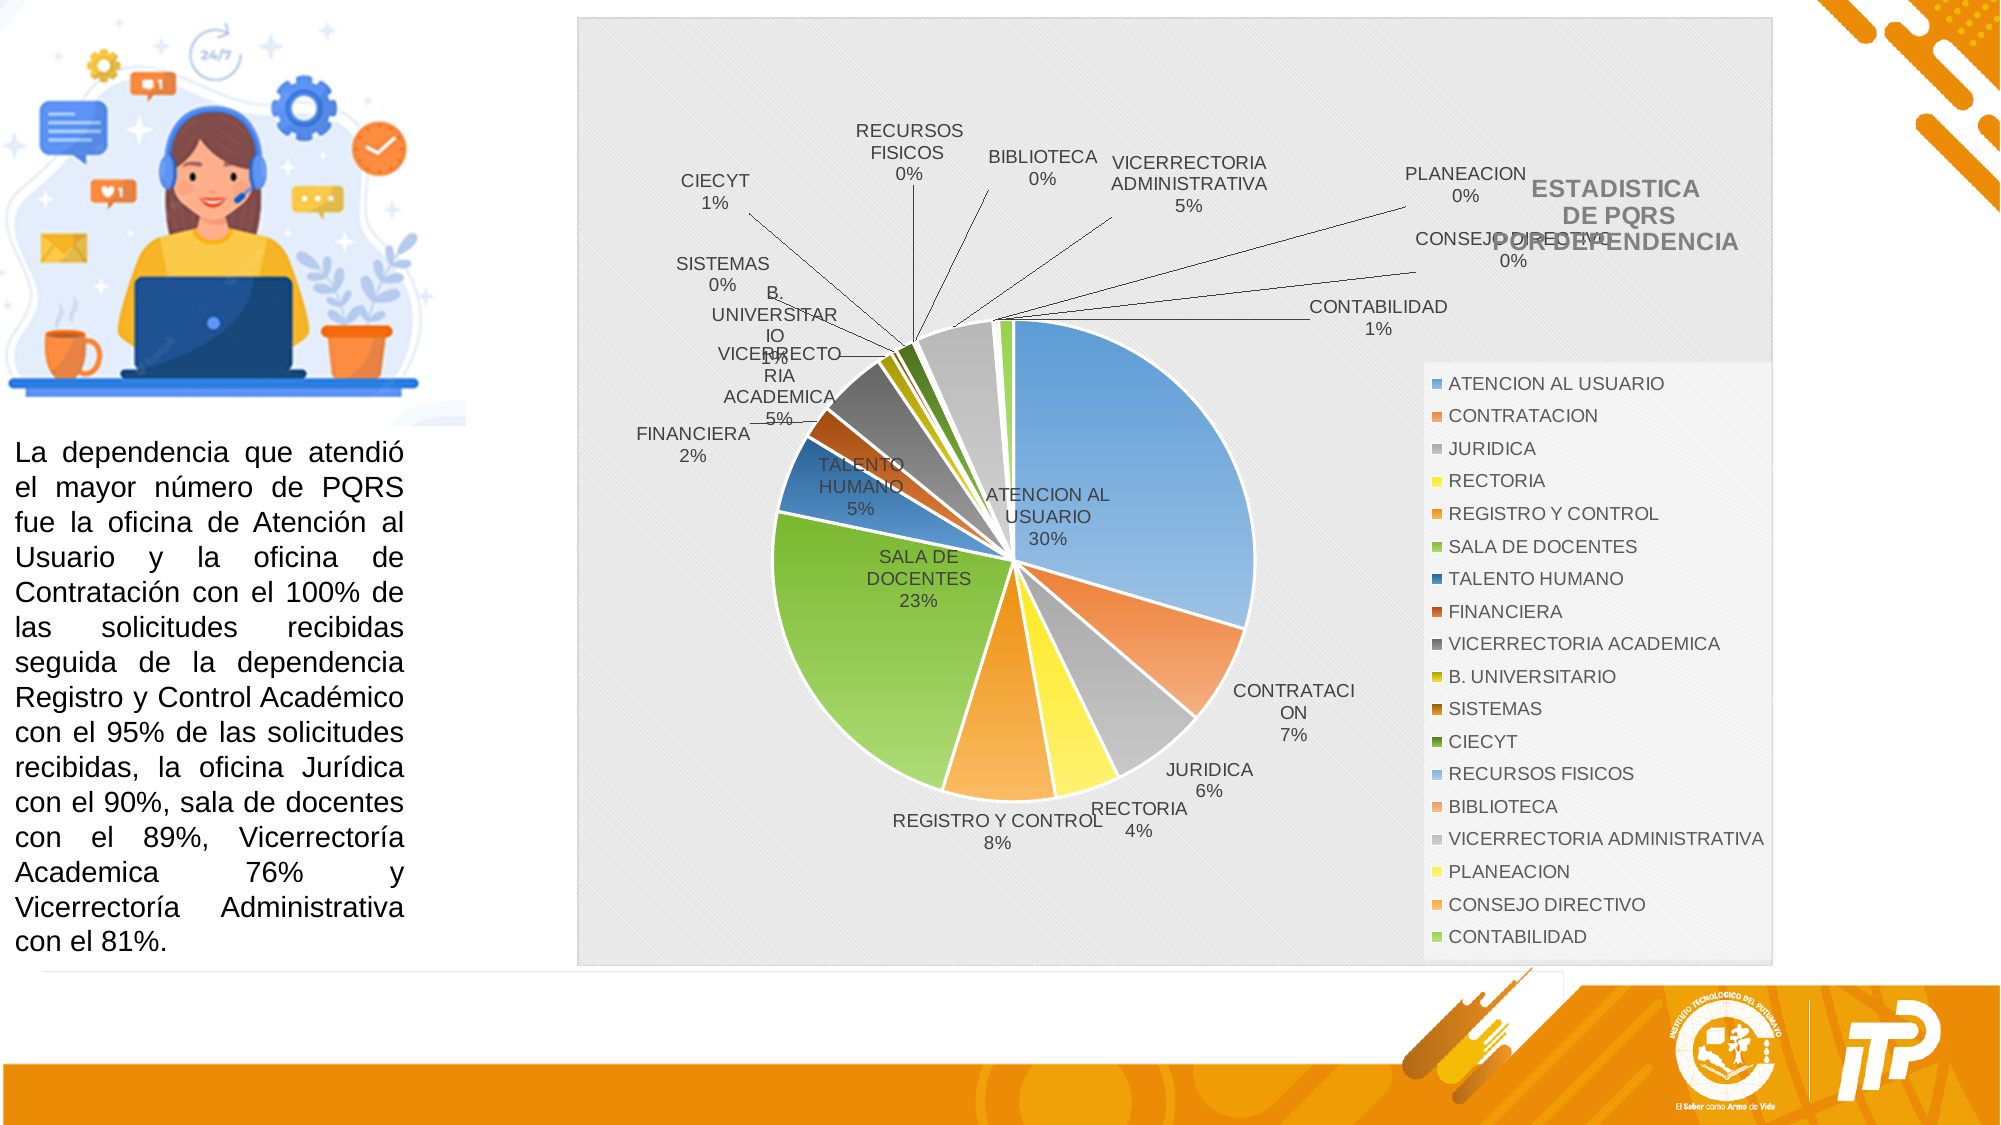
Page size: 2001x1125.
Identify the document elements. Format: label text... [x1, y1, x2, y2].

chart [576, 17, 1773, 967]
text_box La dependencia que atendió el mayor número de PQRS fue la oficina de Atención al Usuario y la oficina de Contratación con el 100% de las solicitudes recibidas seguida de la dependencia Registro y Control Académico con el 95% de las solicitudes recibidas, la oficina Jurídica con el 90%, sala de docentes con el 89%, Vicerrectoría Academica 76% y Vicerrectoría Administrativa con el 81%. [0, 434, 420, 1001]
picture [0, 0, 2000, 1125]
